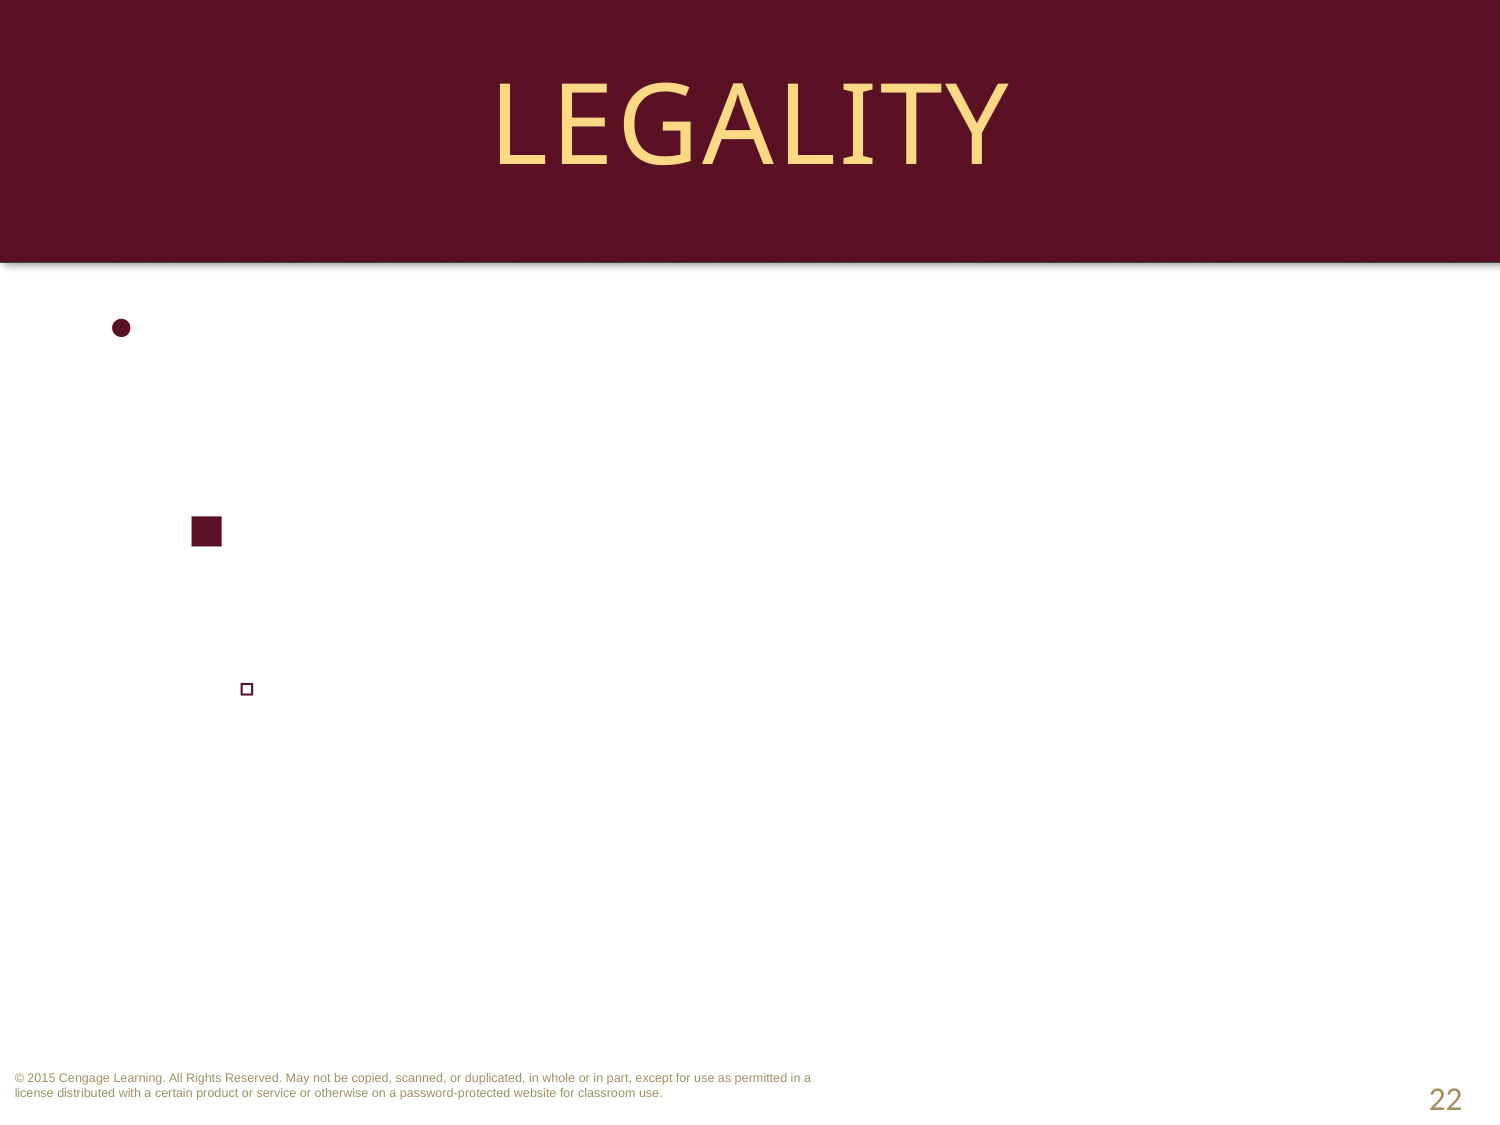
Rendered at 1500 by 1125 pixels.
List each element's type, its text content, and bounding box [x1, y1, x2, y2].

slide_number 22 [1112, 1062, 1463, 1125]
list Unconscionable Contracts or Clauses. Procedural Unconscionability: inconspicuous print or legalese. Depends on a party’s lack of knowledge or expertise.  [74, 277, 1451, 1051]
title Legality [0, 0, 1500, 263]
